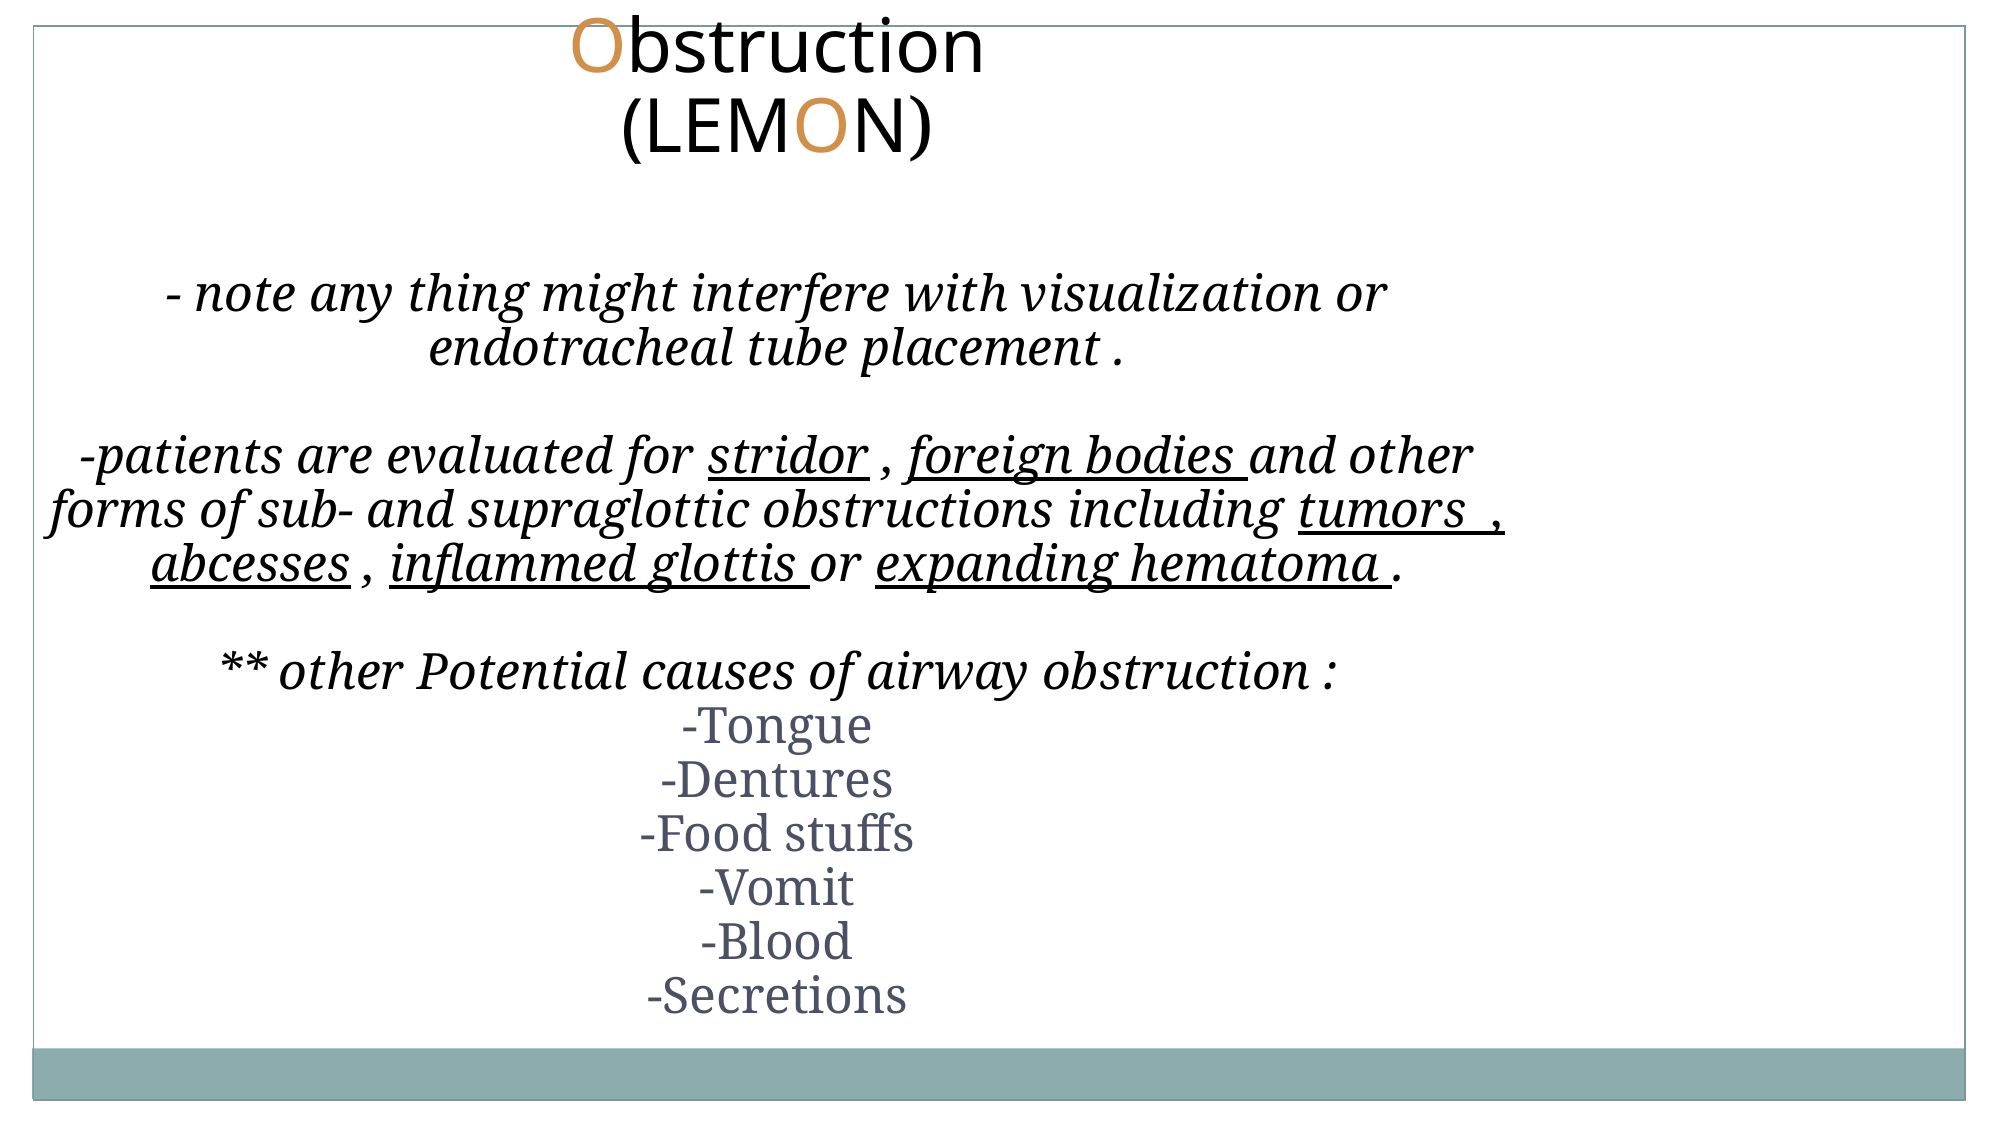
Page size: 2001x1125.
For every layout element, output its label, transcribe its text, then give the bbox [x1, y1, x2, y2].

text_box Obstruction (LEMON) - note any thing might interfere with visualization or endotracheal tube placement . -patients are evaluated for stridor , foreign bodies and other forms of sub- and supraglottic obstructions including tumors , abcesses , inflammed glottis or expanding hematoma . ** other Potential causes of airway obstruction : -Tongue -Dentures -Food stuffs -Vomit -Blood -Secretions [27, 0, 1528, 1125]
